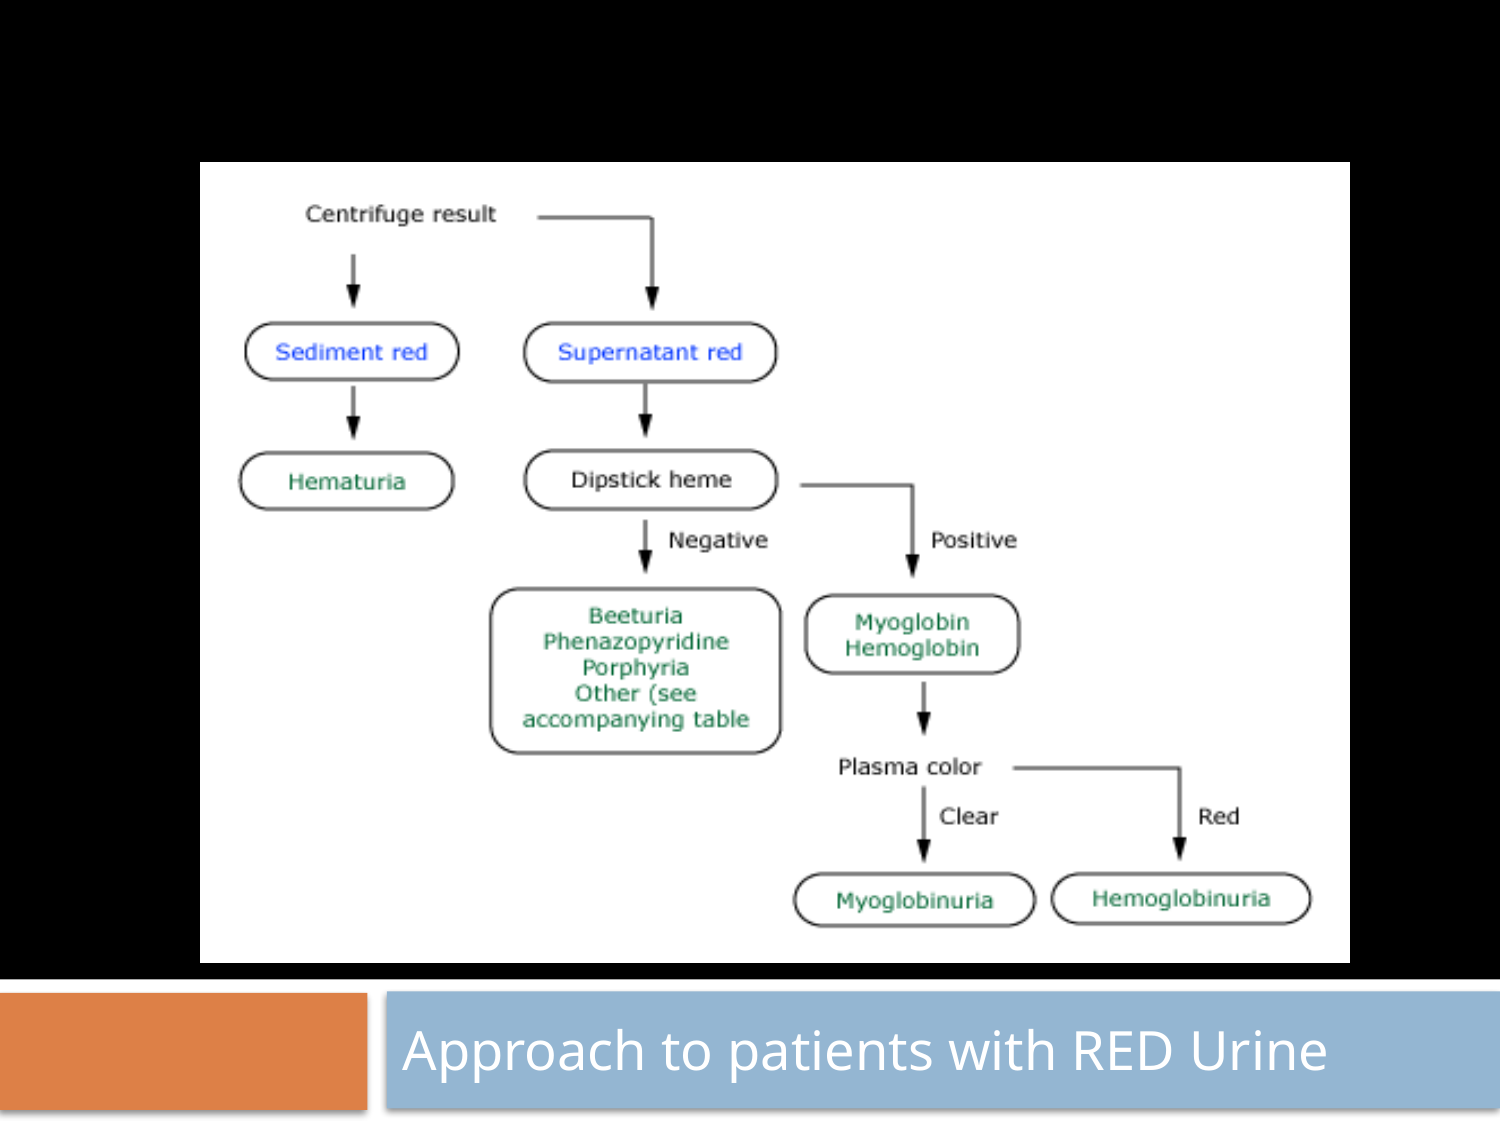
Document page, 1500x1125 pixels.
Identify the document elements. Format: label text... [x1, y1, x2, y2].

subtitle Approach to patients with RED Urine [387, 992, 1488, 1106]
picture [199, 162, 1351, 963]
